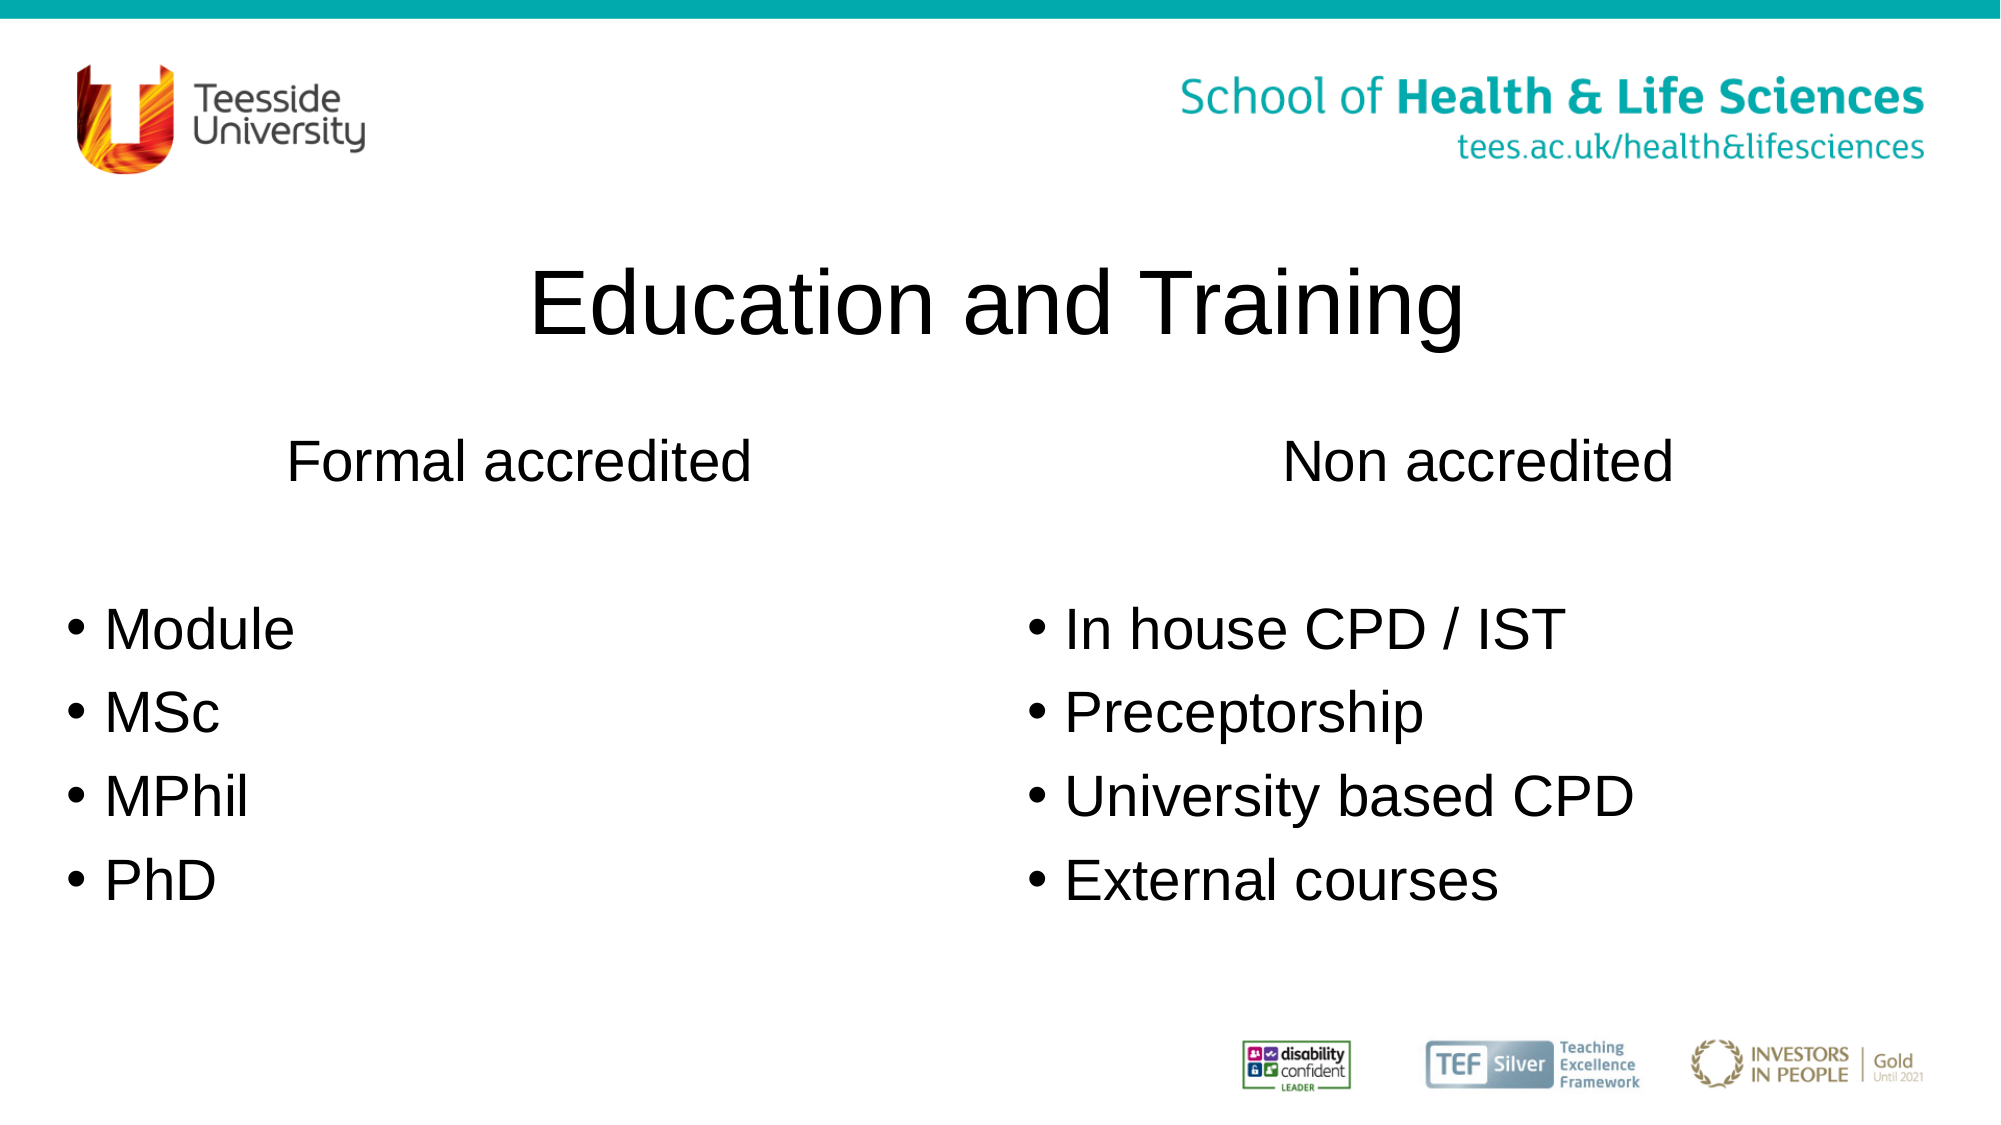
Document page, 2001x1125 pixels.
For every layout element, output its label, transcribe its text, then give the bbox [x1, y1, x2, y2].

list Formal accredited Module MSc MPhil PhD [52, 423, 988, 1014]
title Education and Training [52, 248, 1945, 384]
picture [0, 0, 2001, 1125]
list Non accredited In house CPD / IST Preceptorship University based CPD External courses [1012, 423, 1945, 1014]
